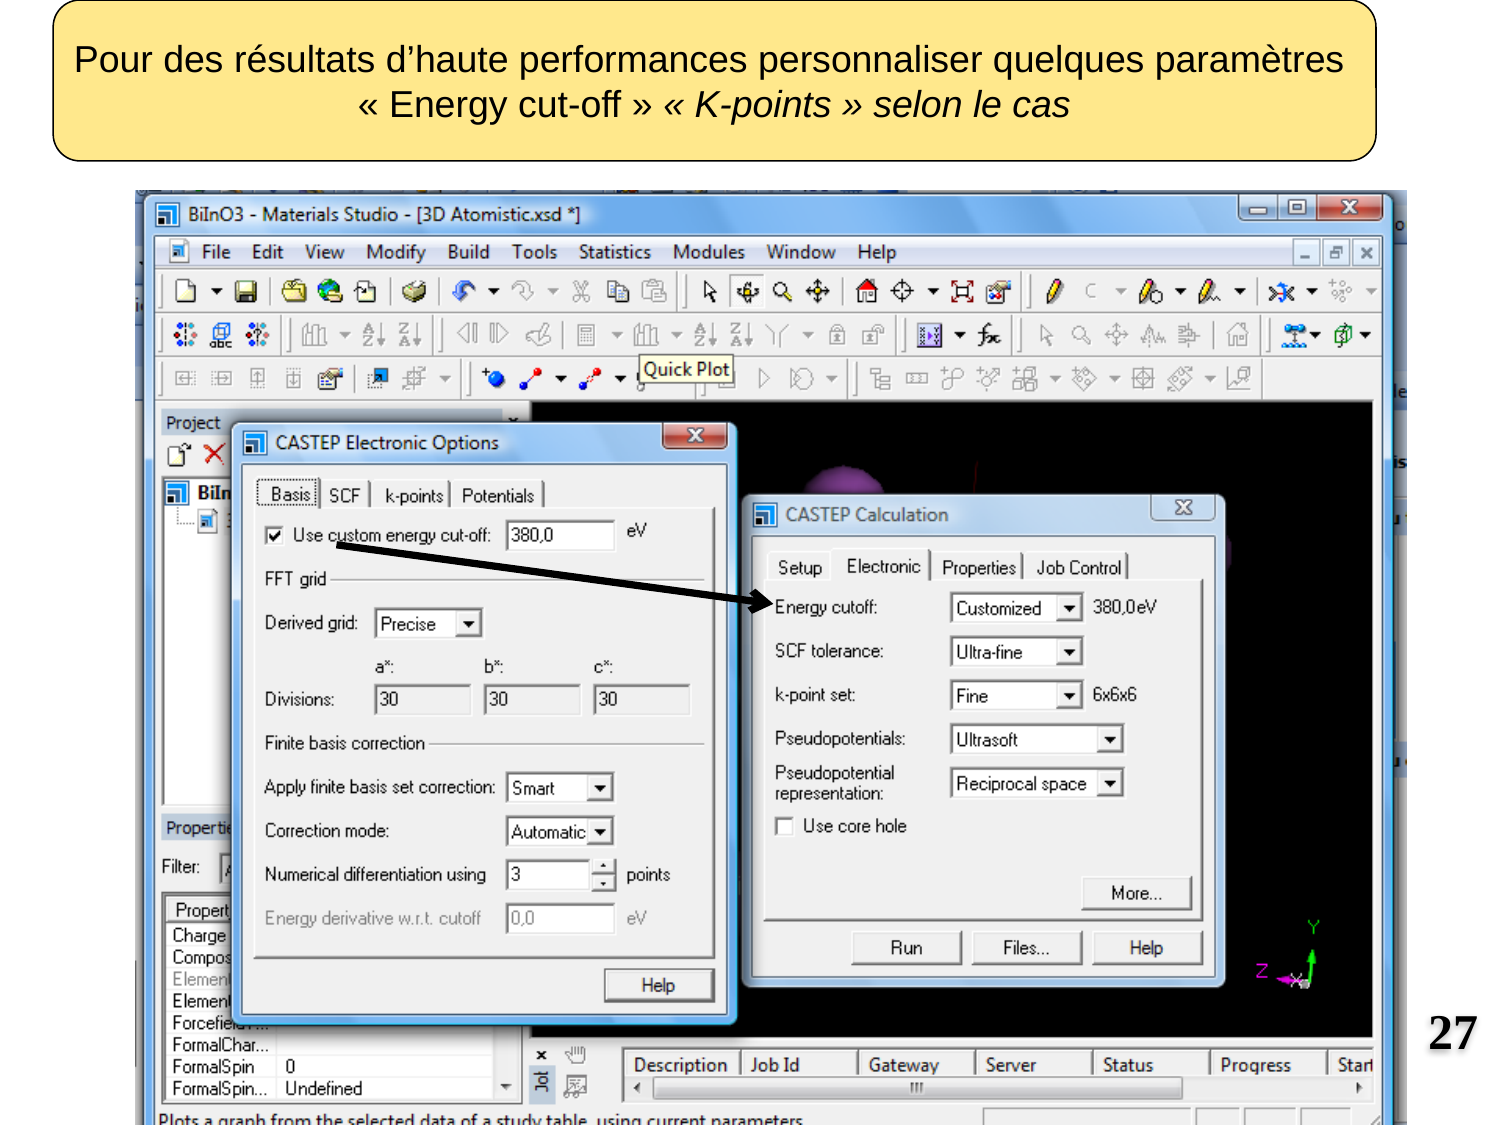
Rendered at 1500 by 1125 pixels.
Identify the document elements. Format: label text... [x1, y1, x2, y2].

text_box Pour des résultats d’haute performances personnaliser quelques paramètres « Energy cut-off » « K-points » selon le cas [53, 0, 1377, 161]
text_box 27 [1411, 976, 1500, 1083]
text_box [135, 190, 1407, 1125]
